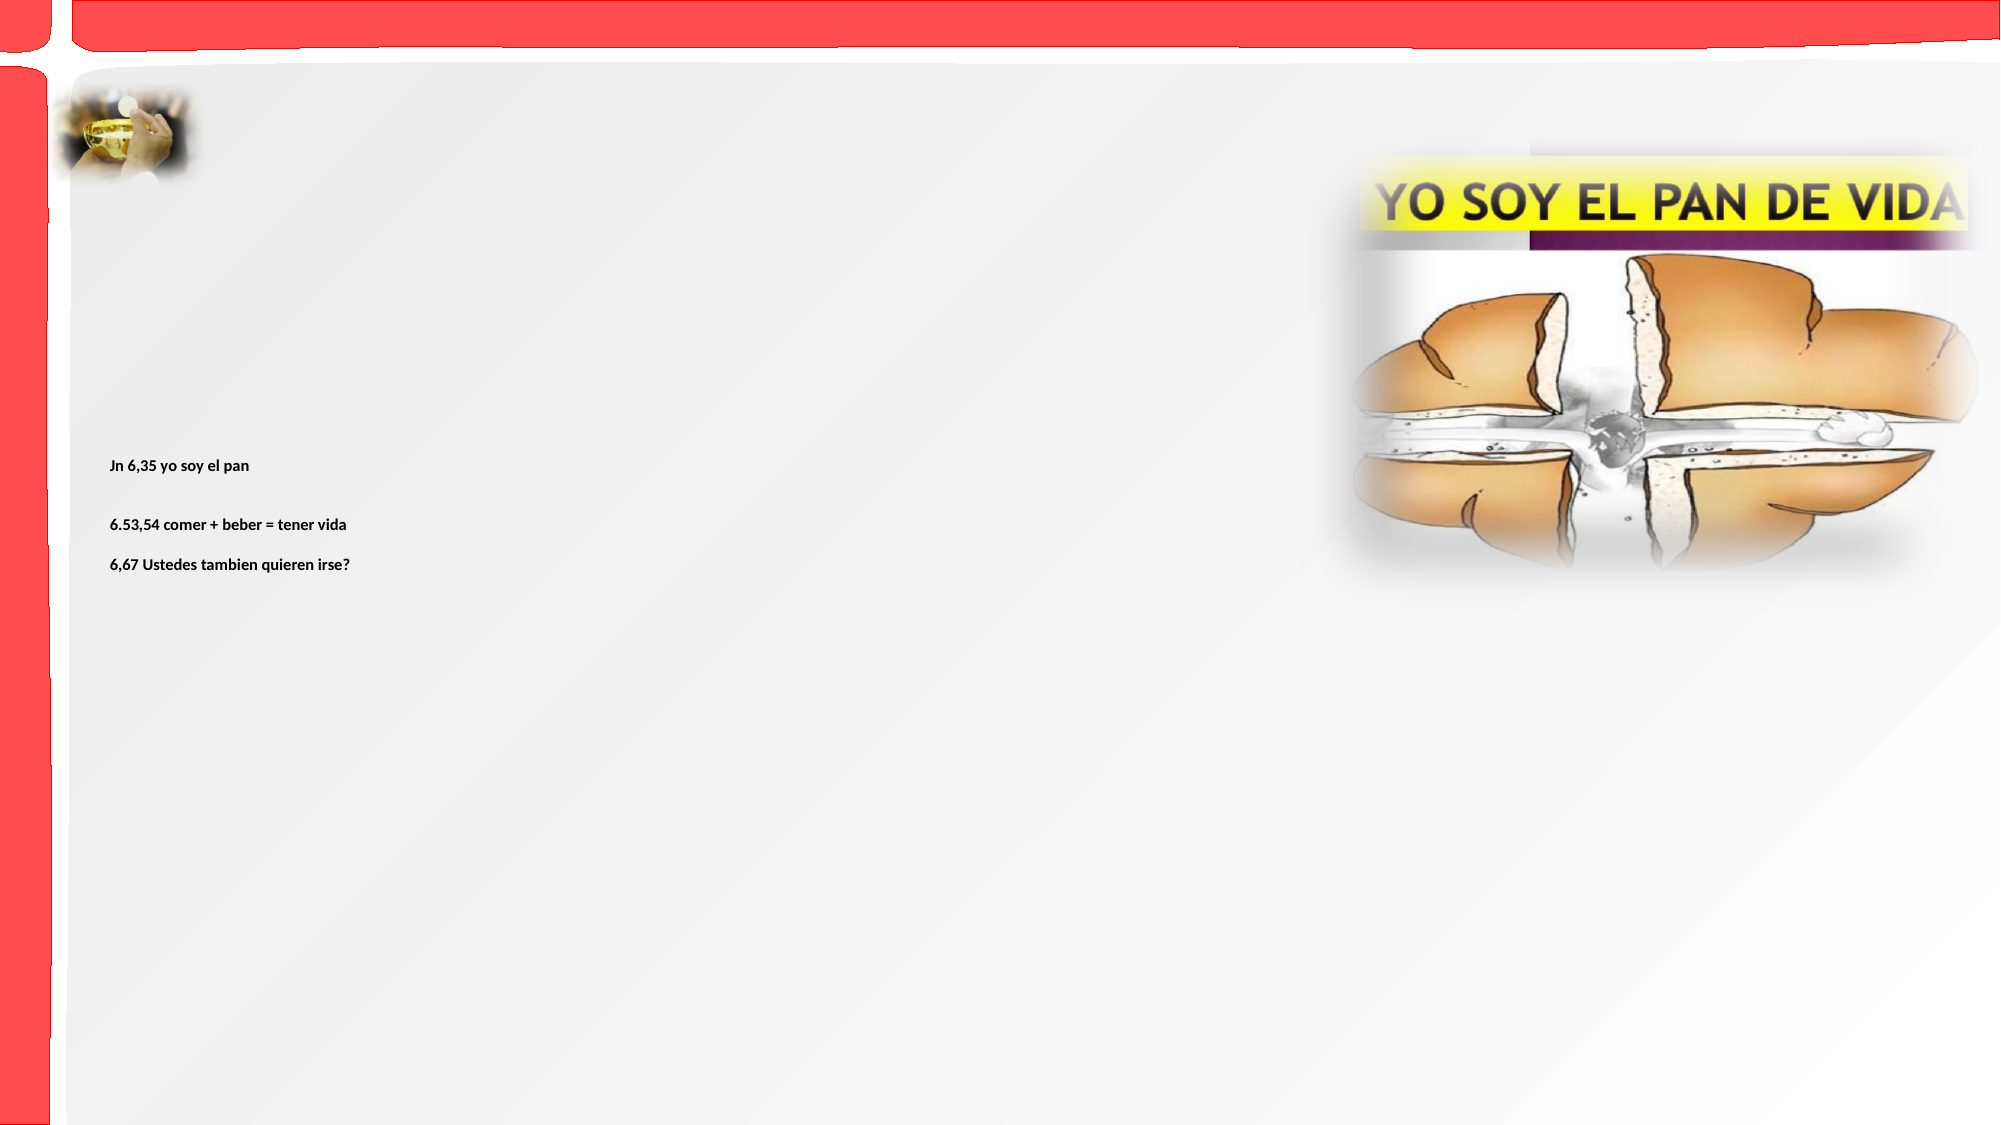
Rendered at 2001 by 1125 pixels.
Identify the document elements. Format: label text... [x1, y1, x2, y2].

title Jn 6,35 yo soy el pan 6.53,54 comer + beber = tener vida 6,67 Ustedes tambien quieren irse? [94, 426, 1332, 582]
picture [1339, 132, 1989, 582]
picture [77, 114, 174, 155]
